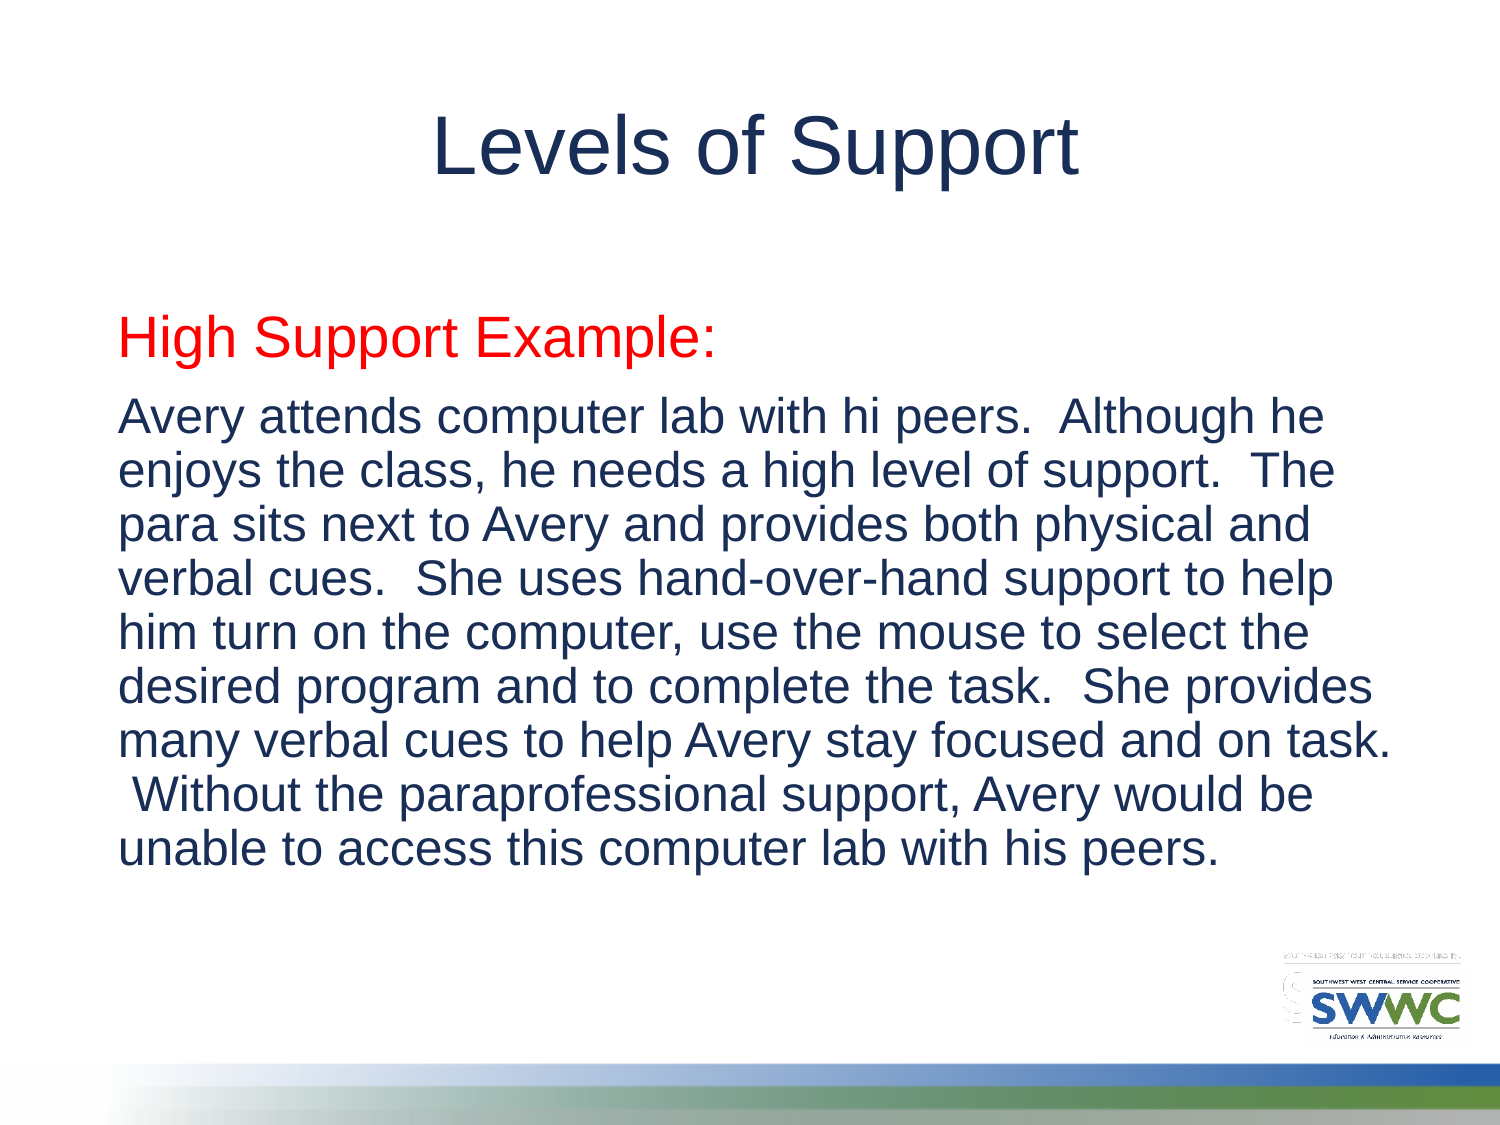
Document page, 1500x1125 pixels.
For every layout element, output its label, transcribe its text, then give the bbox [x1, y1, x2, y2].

picture [1274, 869, 1470, 1063]
picture [2, 1064, 1500, 1125]
list High Support Example: Avery attends computer lab with hi peers. Although he enjoys the class, he needs a high level of support. The para sits next to Avery and provides both physical and verbal cues. She uses hand-over-hand support to help him turn on the computer, use the mouse to select the desired program and to complete the task. She provides many verbal cues to help Avery stay focused and on task. Without the paraprofessional support, Avery would be unable to access this computer lab with his peers. [103, 299, 1421, 979]
list Levels of Support [103, 95, 1409, 281]
